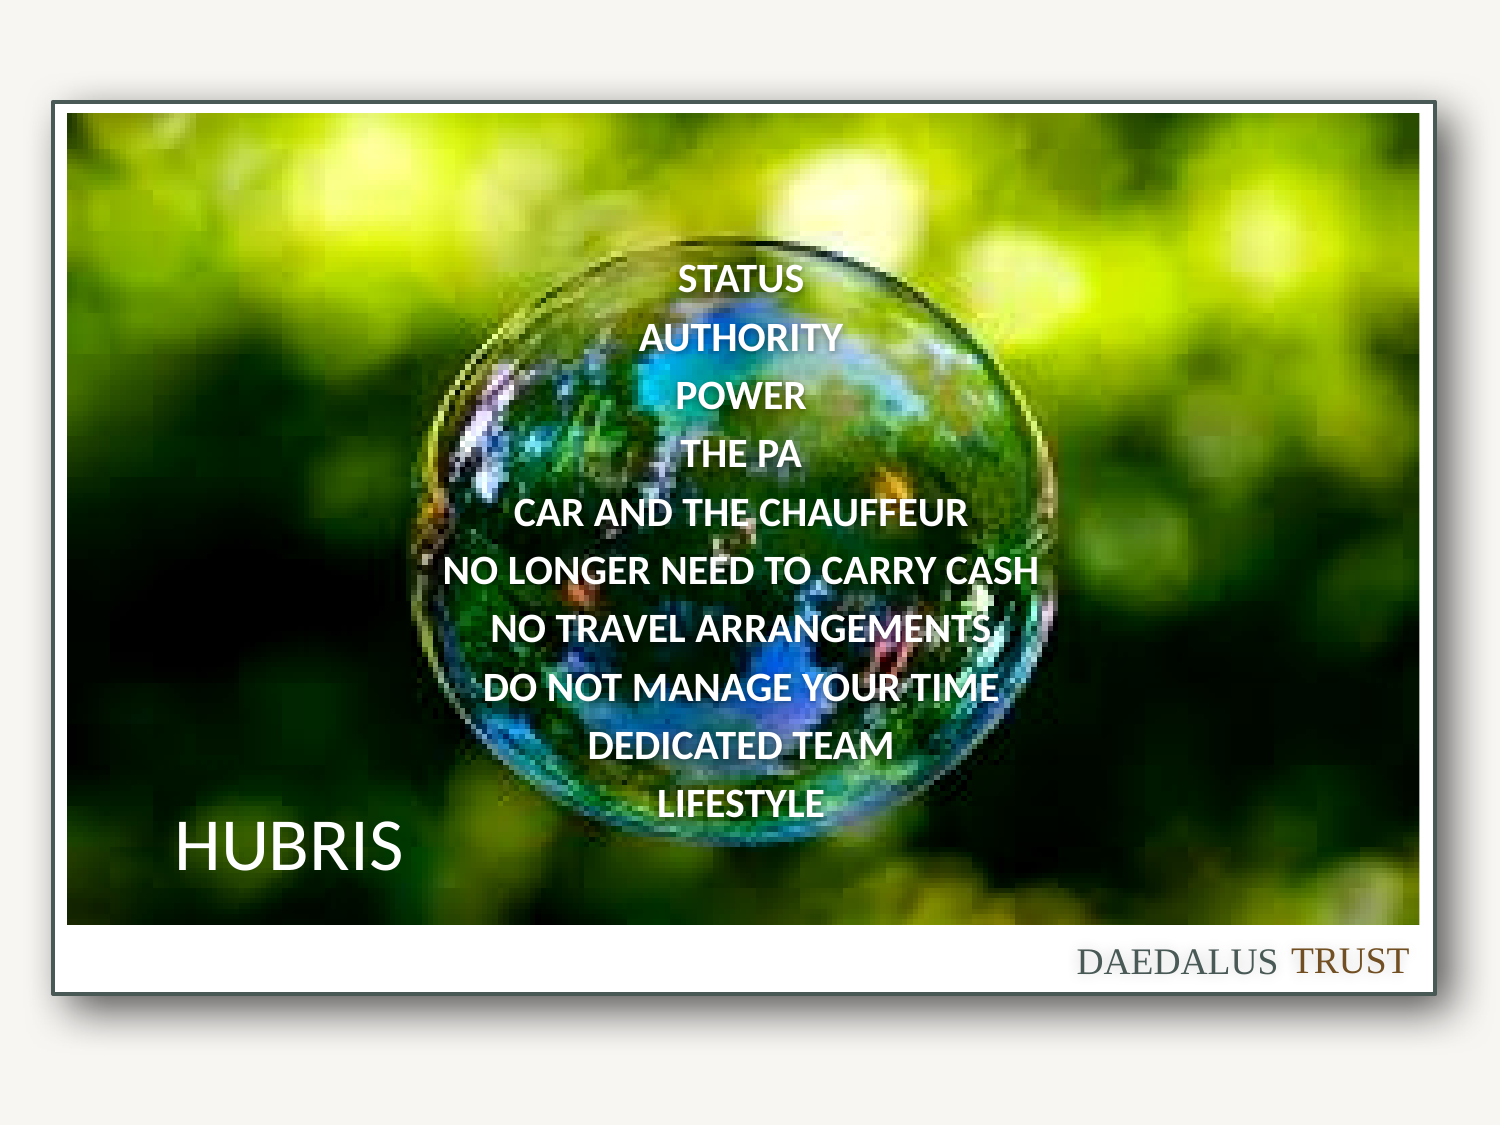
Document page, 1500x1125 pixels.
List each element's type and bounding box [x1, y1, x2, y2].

picture [66, 113, 1420, 926]
text_box [52, 101, 1500, 995]
